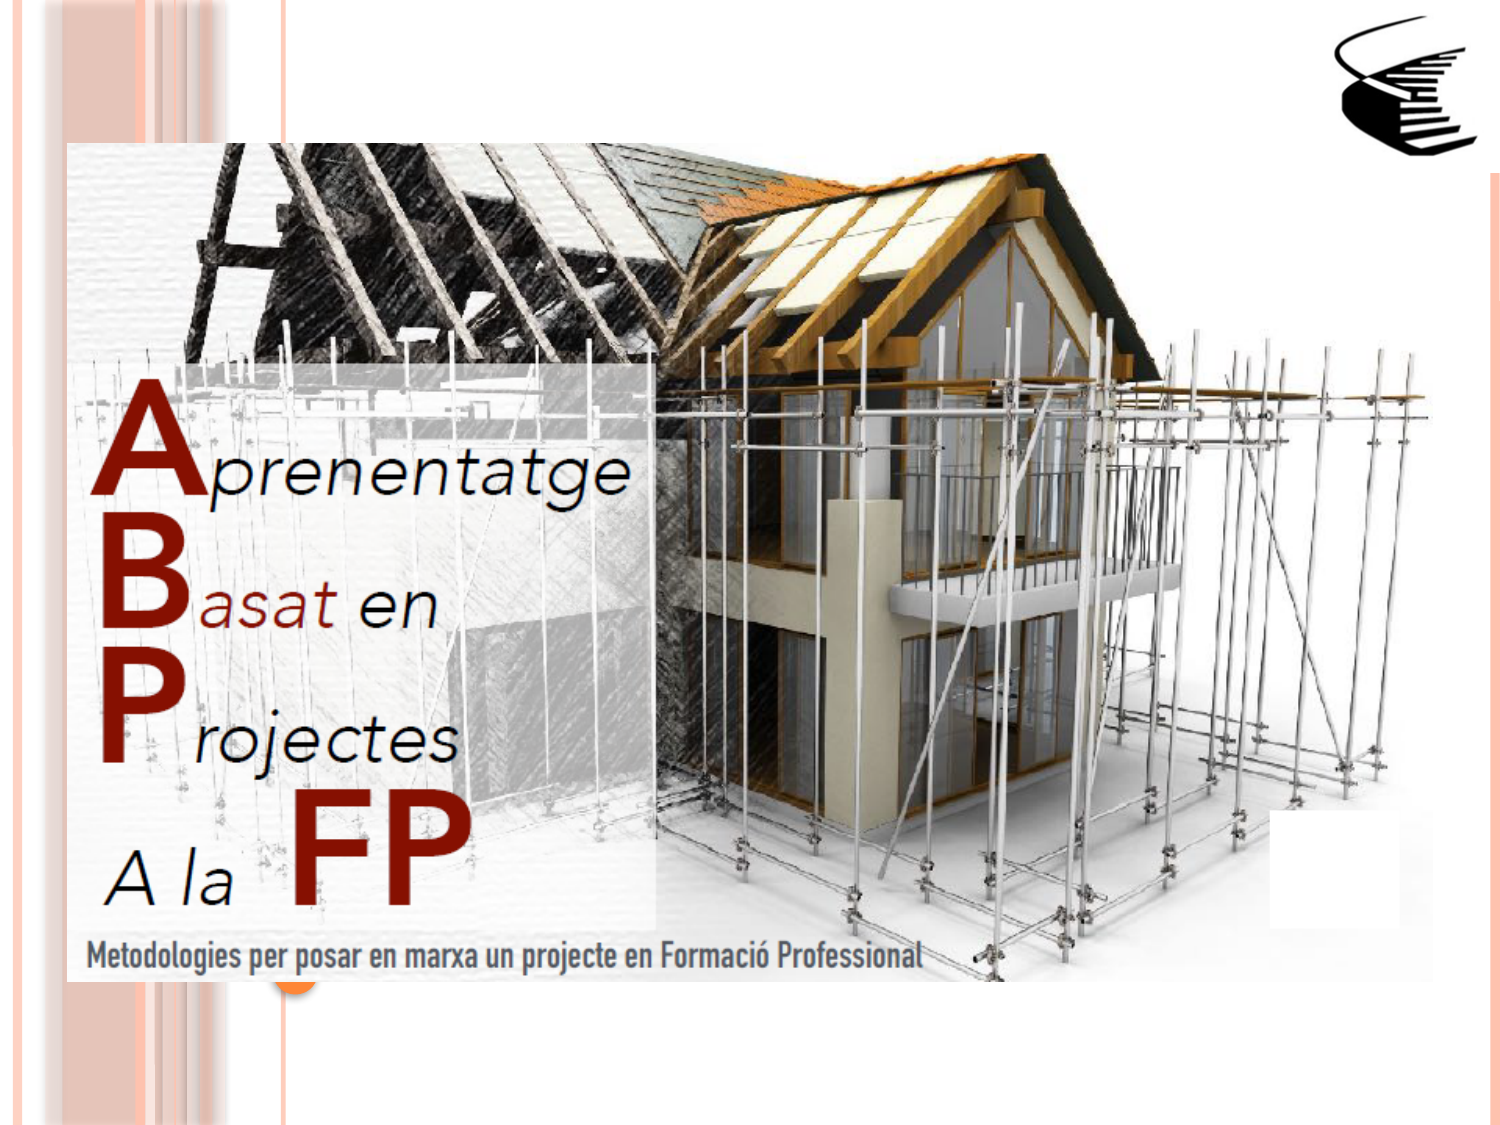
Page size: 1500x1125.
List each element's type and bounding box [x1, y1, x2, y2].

picture [66, 0, 1500, 982]
